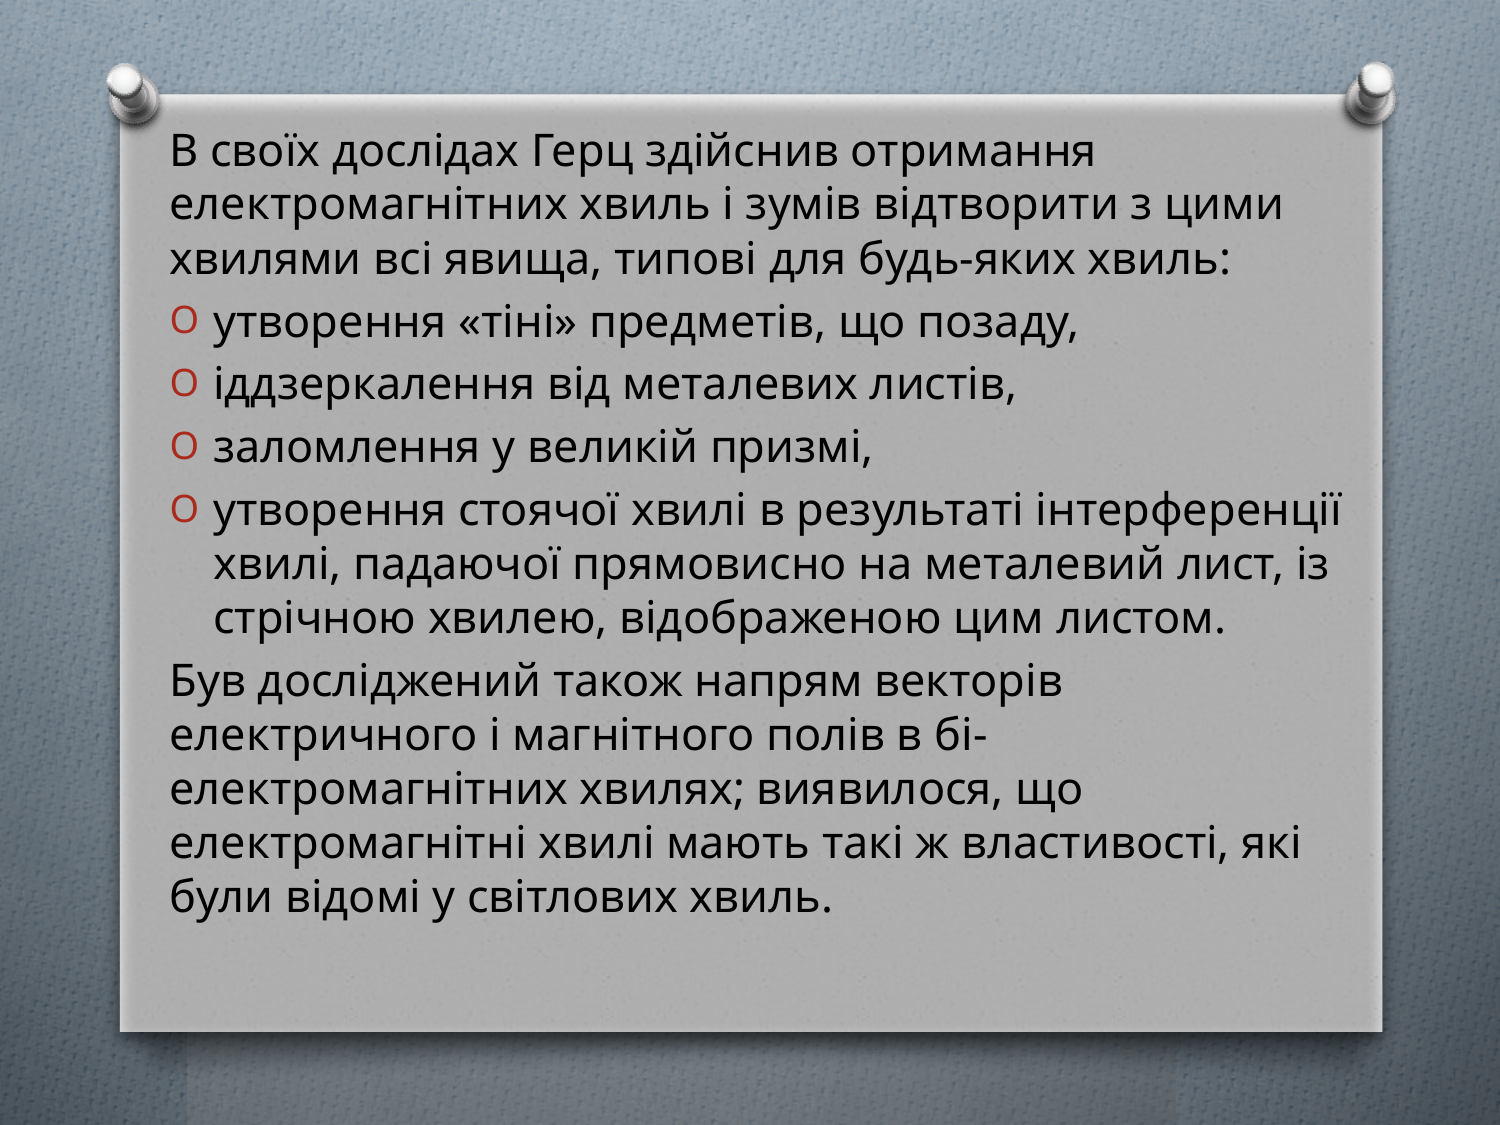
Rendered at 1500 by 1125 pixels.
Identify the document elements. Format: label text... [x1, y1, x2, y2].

picture [75, 29, 198, 150]
list В своїх дослідах Герц здійснив отримання електромагнітних хвиль і зумів відтворити з цими хвилями всі явища, типові для будь-яких хвиль: утворення «тіні» предметів, що позаду, іддзеркалення від металевих листів, заломлення у великій призмі, утворення стоячої хвилі в результаті інтерференції хвилі, падаючої прямовисно на металевий лист, із стрічною хвилею, відображеною цим листом. Був досліджений також напрям векторів електричного і магнітного полів в бі-електромагнітних хвилях; виявилося, що електромагнітні хвилі мають такі ж властивості, які були відомі у світлових хвиль. [154, 113, 1388, 936]
picture [1317, 35, 1439, 142]
